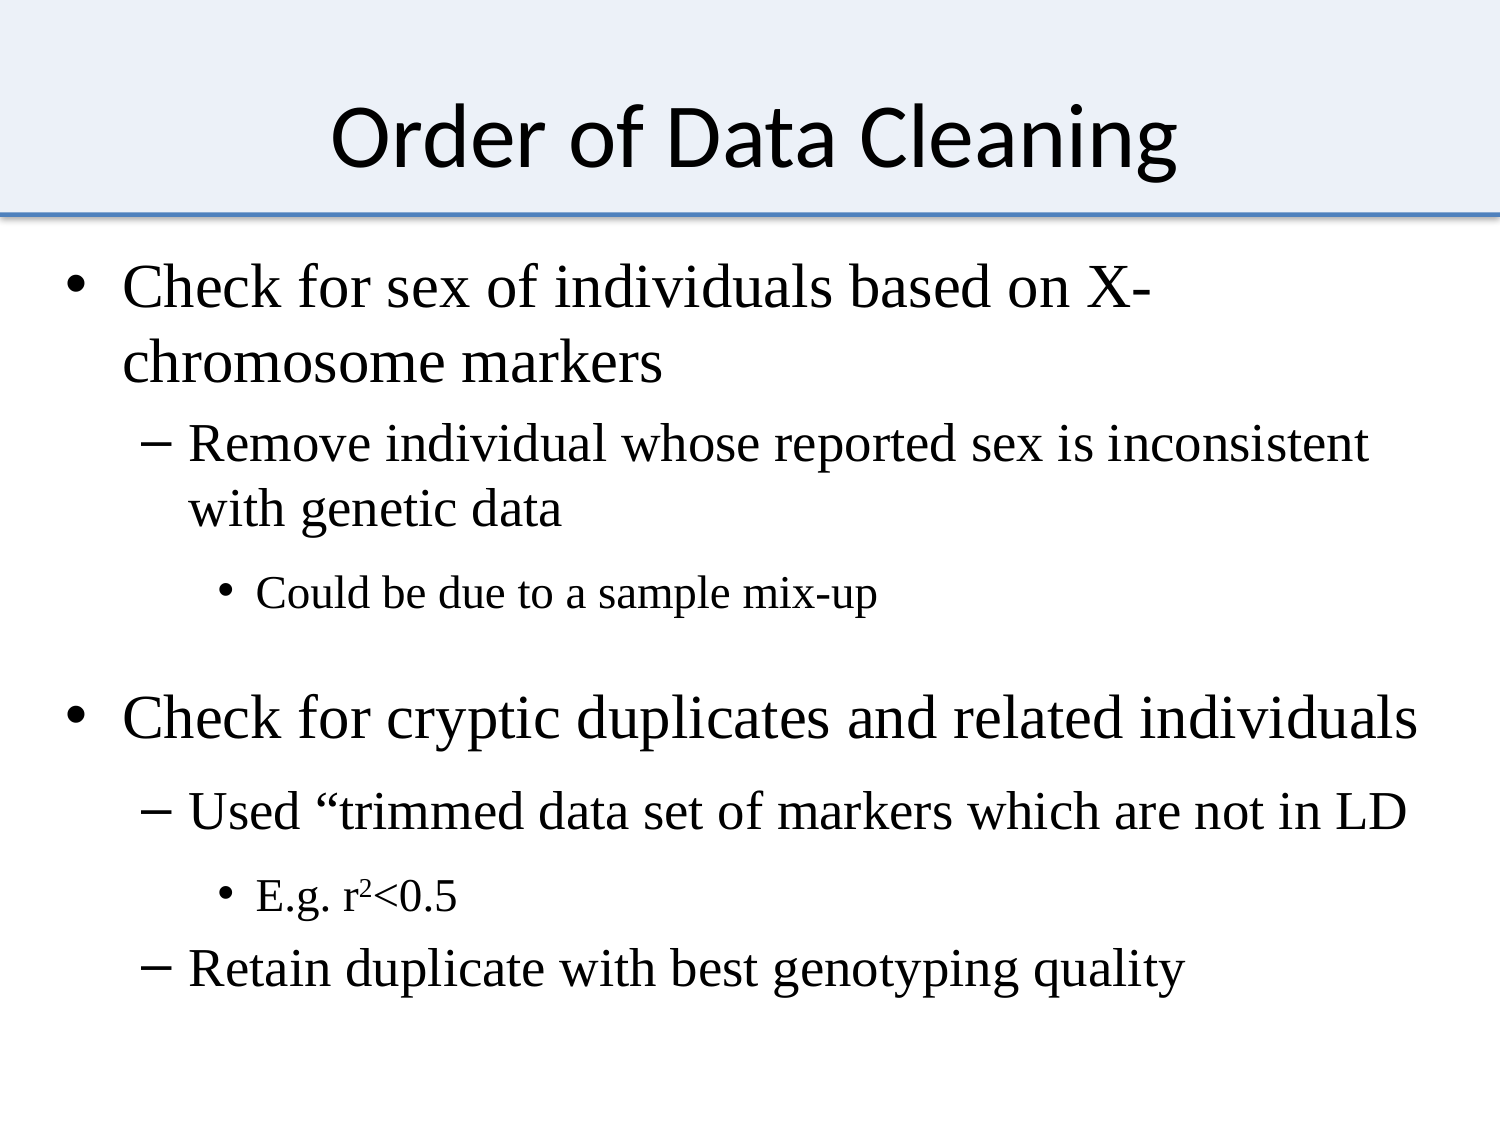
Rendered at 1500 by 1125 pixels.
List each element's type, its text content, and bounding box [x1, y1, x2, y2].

list Check for sex of individuals based on X-chromosome markers Remove individual whose reported sex is inconsistent with genetic data Could be due to a sample mix-up Check for cryptic duplicates and related individuals Used “trimmed data set of markers which are not in LD E.g. r2<0.5 Retain duplicate with best genotyping quality [50, 237, 1461, 1073]
title Order of Data Cleaning [294, 62, 1217, 200]
